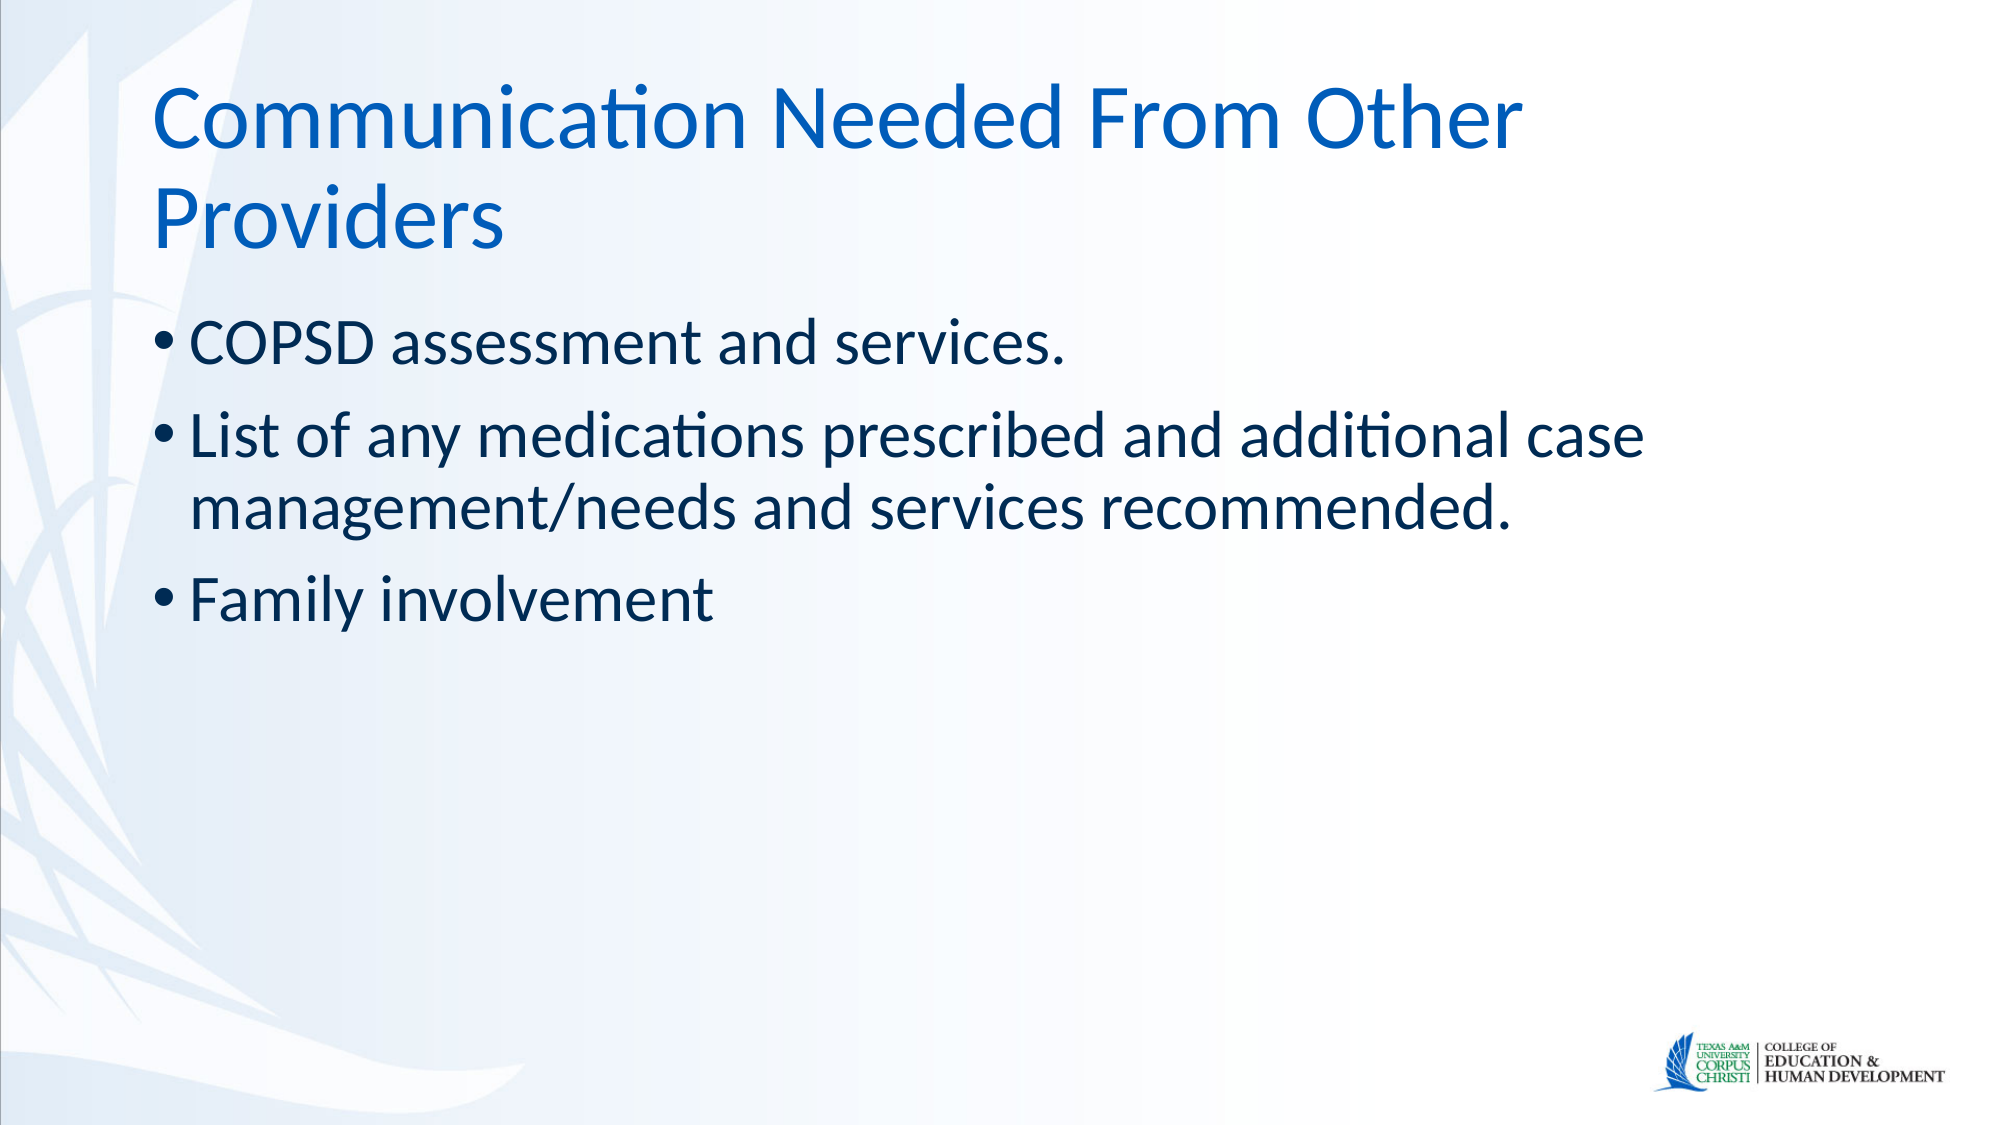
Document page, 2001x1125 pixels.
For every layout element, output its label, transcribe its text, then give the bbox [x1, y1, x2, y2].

title Communication Needed From Other Providers [137, 59, 1863, 278]
list COPSD assessment and services. List of any medications prescribed and additional case management/needs and services recommended. Family involvement [137, 299, 1863, 1014]
picture [0, 0, 2000, 1125]
